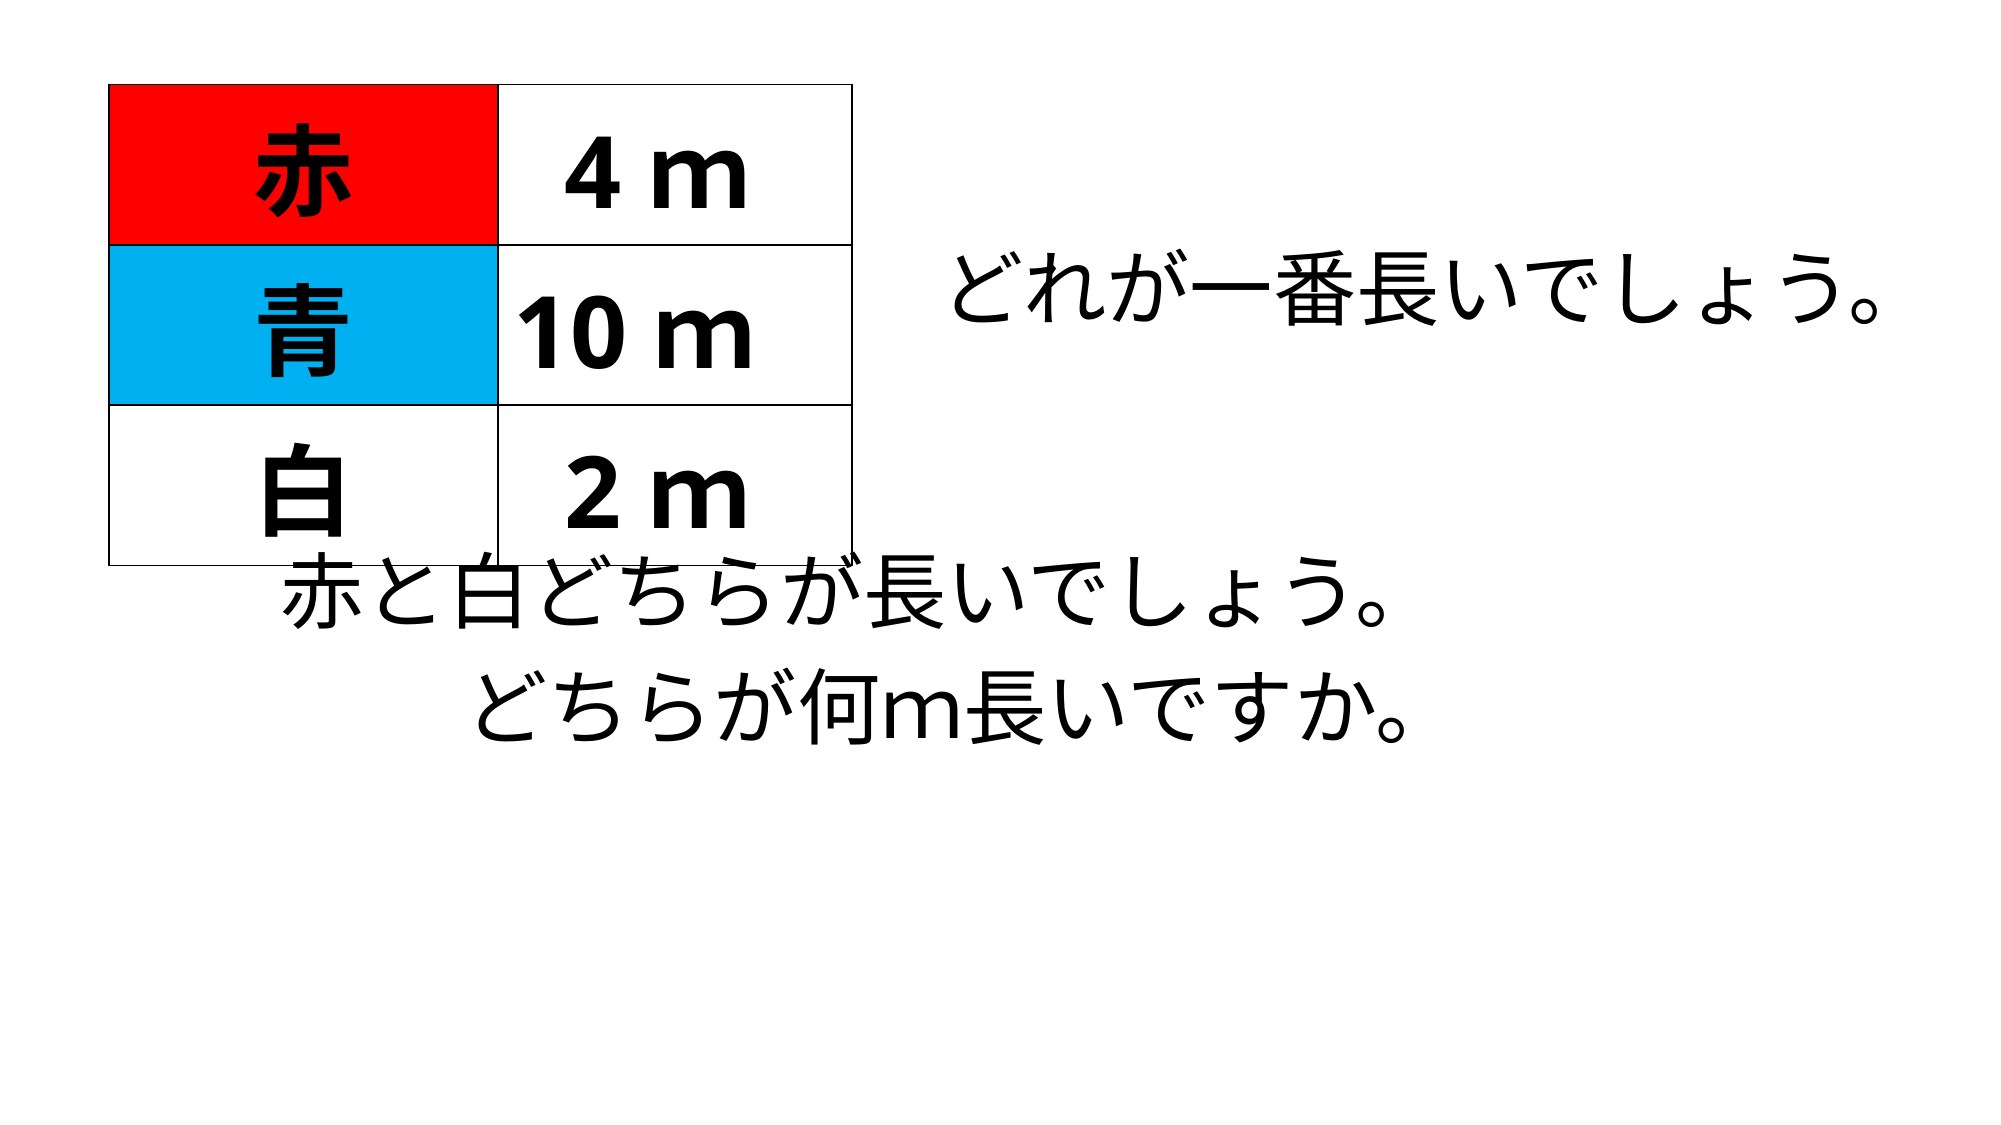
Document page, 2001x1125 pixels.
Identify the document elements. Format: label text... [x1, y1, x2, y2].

table_header 4ｍ [499, 85, 851, 244]
table_cell 10ｍ [499, 246, 851, 404]
text_box どちらが何ｍ長いですか。 [449, 648, 1475, 763]
table_cell 青 [110, 246, 497, 404]
table_cell 2ｍ [499, 406, 851, 531]
text_box 赤と白どちらが長いでしょう。 [265, 531, 1454, 647]
table_cell 白 [110, 406, 497, 565]
text_box どれが一番長いでしょう。 [925, 229, 1947, 344]
table_header 赤 [110, 85, 497, 244]
